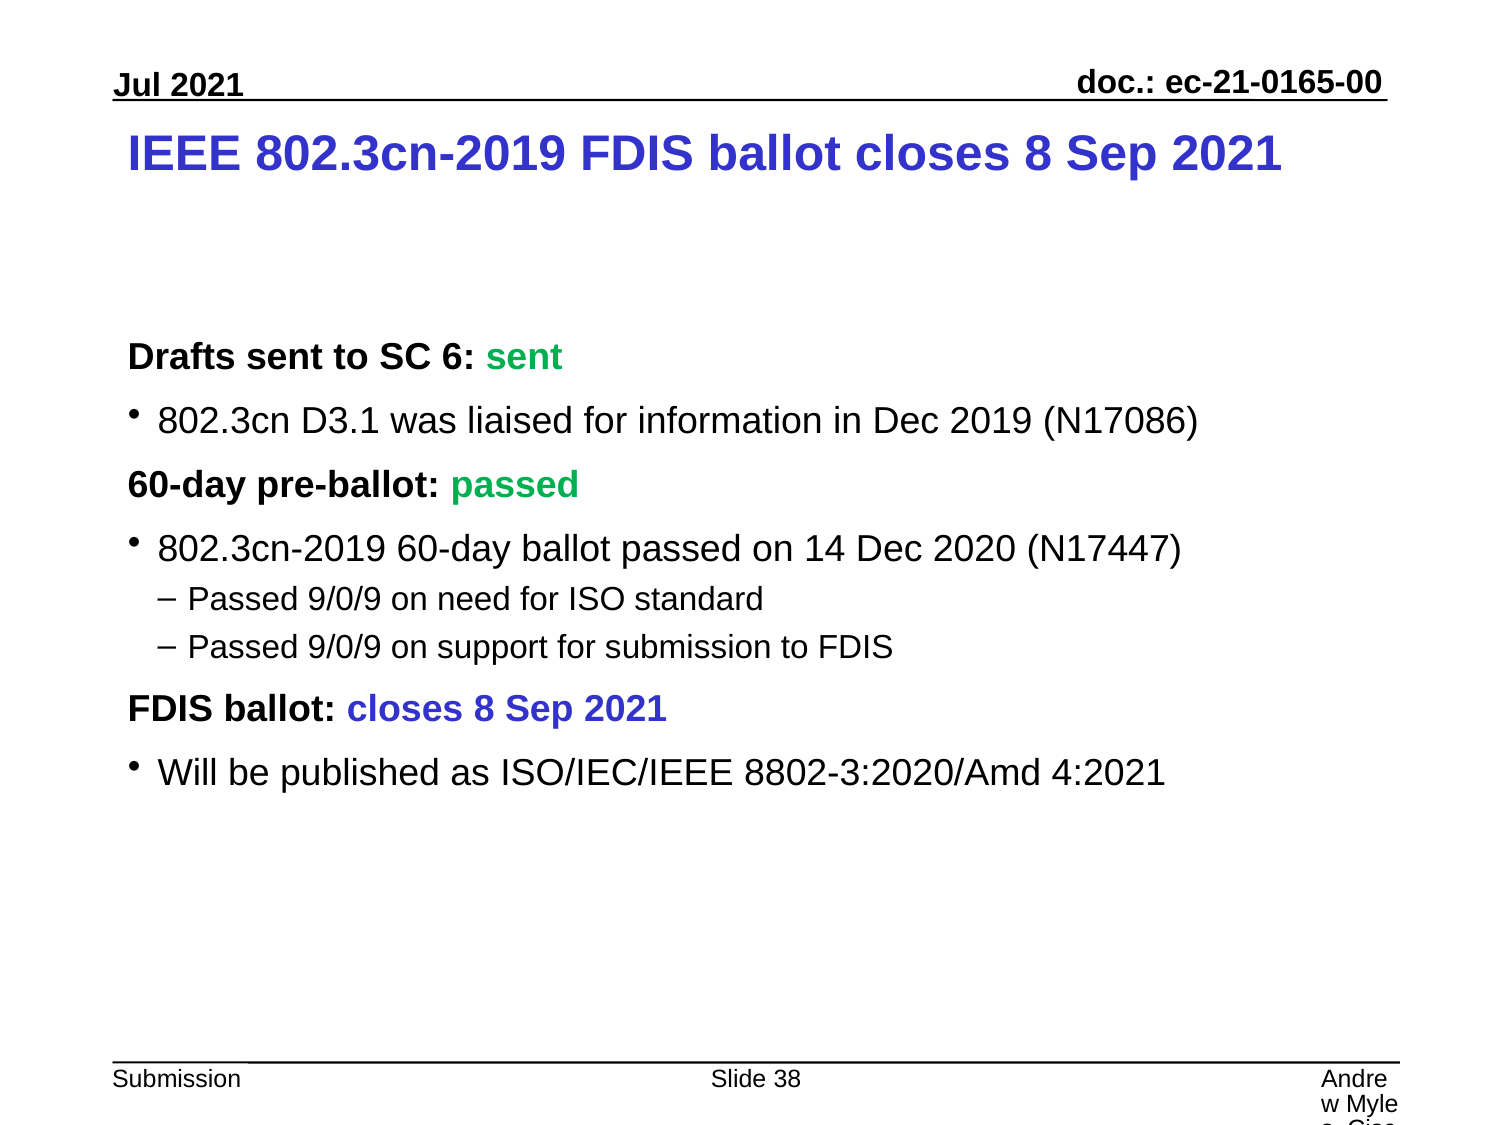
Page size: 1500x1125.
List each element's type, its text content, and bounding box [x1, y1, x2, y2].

footer Andrew Myles, Cisco [1320, 1061, 1402, 1093]
list Drafts sent to SC 6: sent 802.3cn D3.1 was liaised for information in Dec 2019 (N17086) 60-day pre-ballot: passed 802.3cn-2019 60-day ballot passed on 14 Dec 2020 (N17447) Passed 9/0/9 on need for ISO standard Passed 9/0/9 on support for submission to FDIS FDIS ballot: closes 8 Sep 2021 Will be published as ISO/IEC/IEEE 8802-3:2020/Amd 4:2021 [112, 324, 1388, 1000]
title IEEE 802.3cn-2019 FDIS ballot closes 8 Sep 2021 [112, 112, 1388, 288]
slide_number Slide 38 [709, 1061, 803, 1093]
